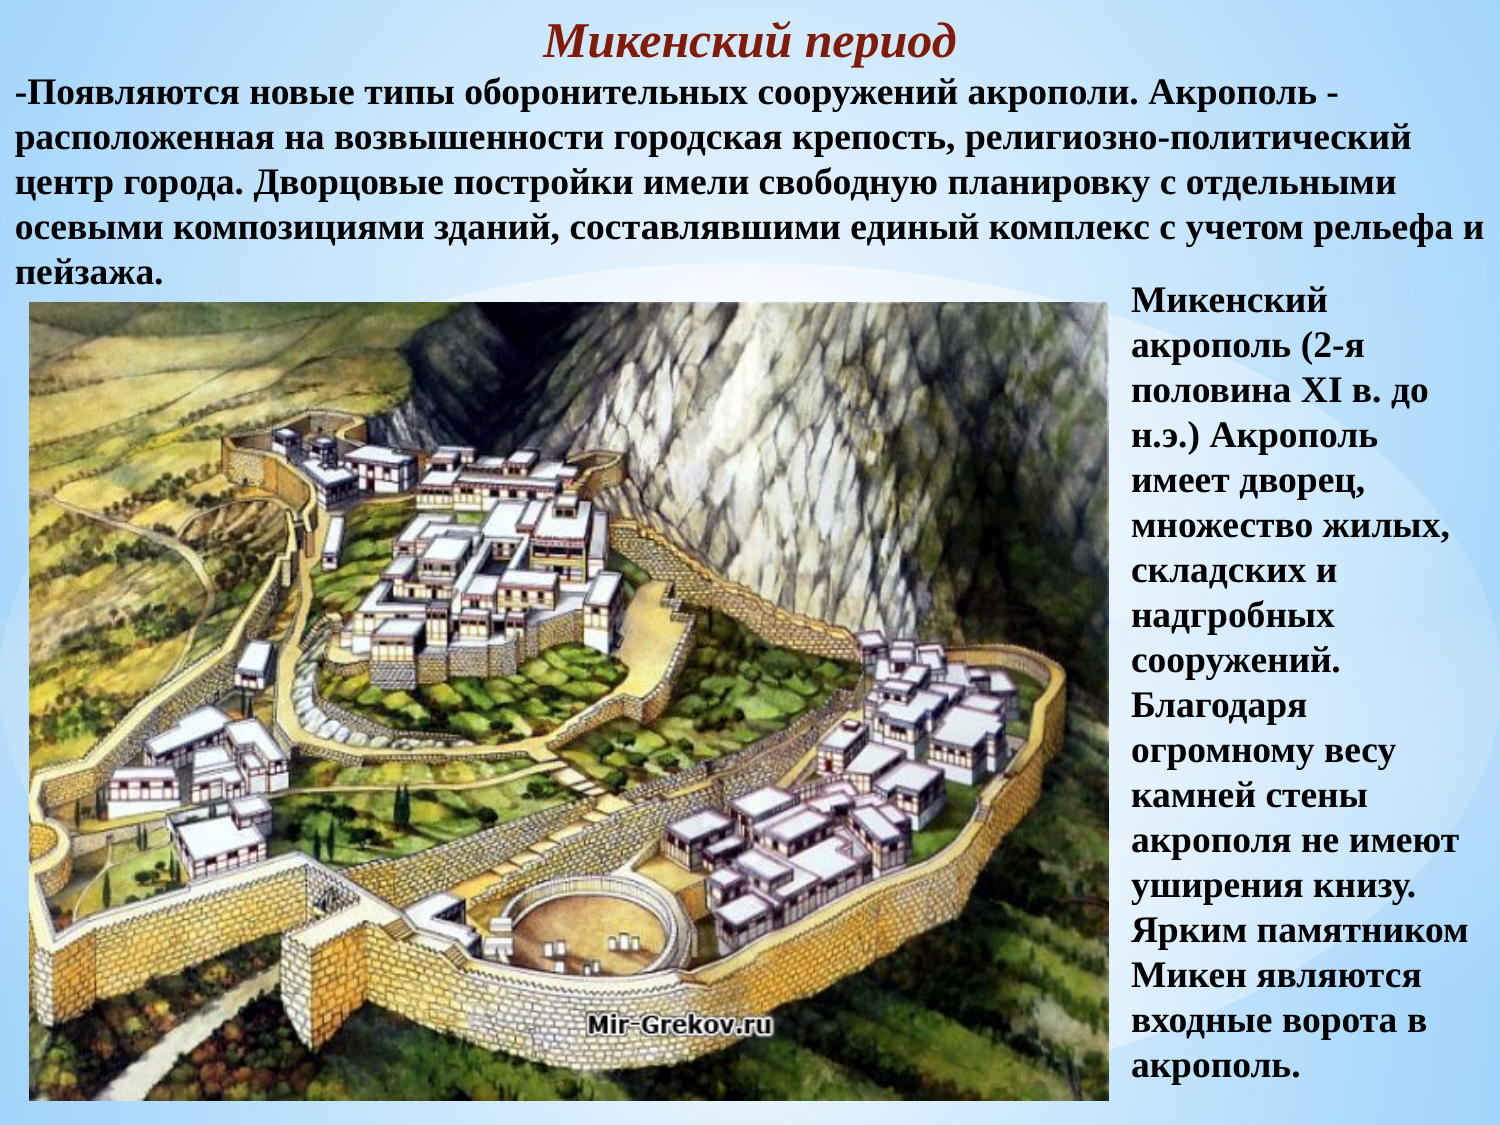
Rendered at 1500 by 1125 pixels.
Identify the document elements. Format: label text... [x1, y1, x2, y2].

text_box Микенский период -Появляются новые типы оборонительных сооружений акрополи. Акрополь - расположенная на возвышенности городская крепость, религиозно-политический центр города. Дворцовые постройки имели свободную планировку с отдельными осевыми композициями зданий, составлявшими единый комплекс с учетом рельефа и пейзажа. [0, 0, 1500, 300]
picture [29, 302, 1109, 1101]
text_box Микенский акрополь (2-я половина XI в. до н.э.) Акрополь имеет дворец, множество жилых, складских и надгробных сооружений. Благодаря огромному весу камней стены акрополя не имеют уширения книзу. Ярким памятником Микен являются входные ворота в акрополь. [1116, 267, 1500, 1092]
